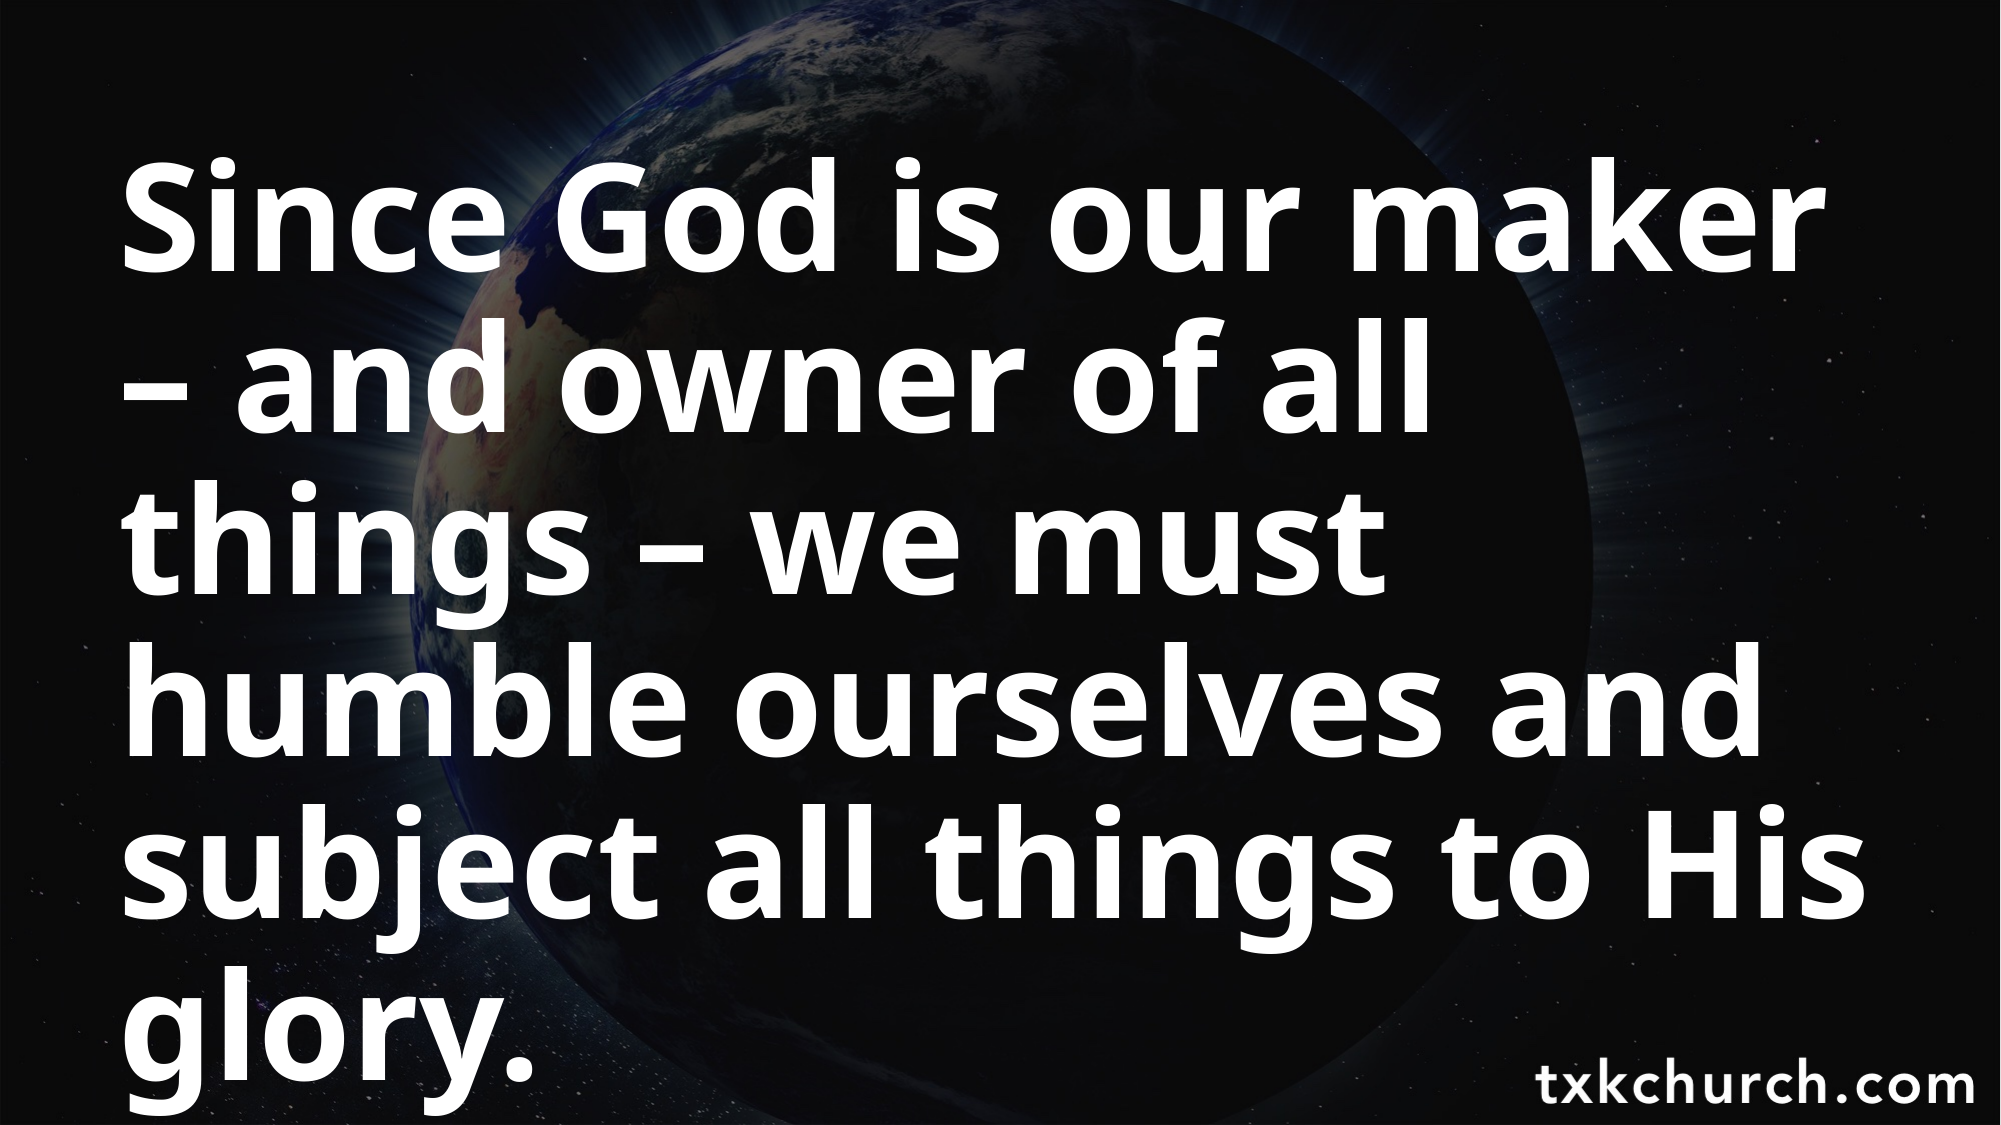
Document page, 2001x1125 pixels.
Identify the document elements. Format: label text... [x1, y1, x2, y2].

list Since God is our maker – and owner of all things – we must humble ourselves and subject all things to His glory. [103, 133, 1897, 992]
picture [0, 0, 2001, 1125]
